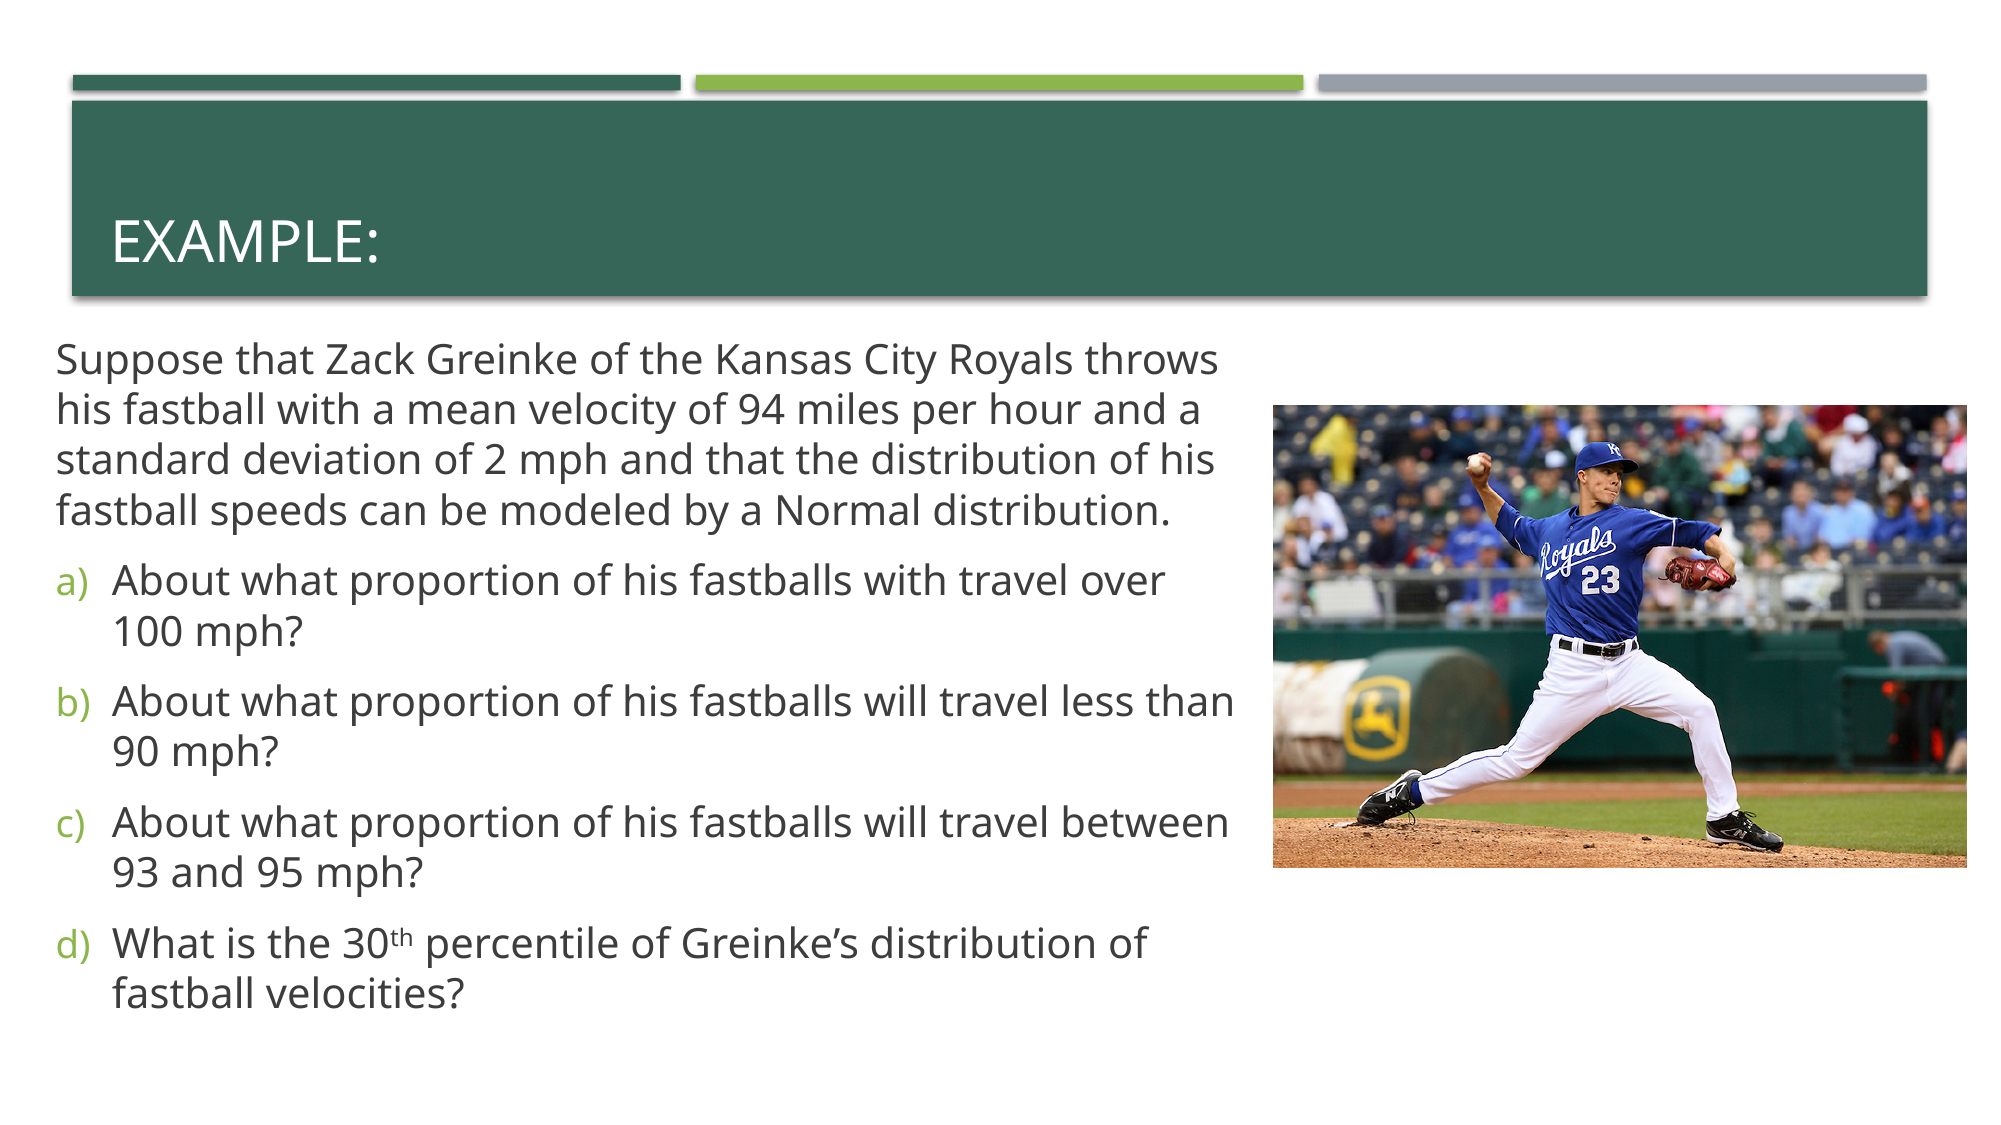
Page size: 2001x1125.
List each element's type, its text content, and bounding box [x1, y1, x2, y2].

list Suppose that Zack Greinke of the Kansas City Royals throws his fastball with a mean velocity of 94 miles per hour and a standard deviation of 2 mph and that the distribution of his fastball speeds can be modeled by a Normal distribution. About what proportion of his fastballs with travel over 100 mph? About what proportion of his fastballs will travel less than 90 mph? About what proportion of his fastballs will travel between 93 and 95 mph? What is the 30th percentile of Greinke’s distribution of fastball velocities? [40, 325, 1263, 1077]
picture [1273, 405, 1967, 868]
title Example: [95, 115, 1905, 282]
